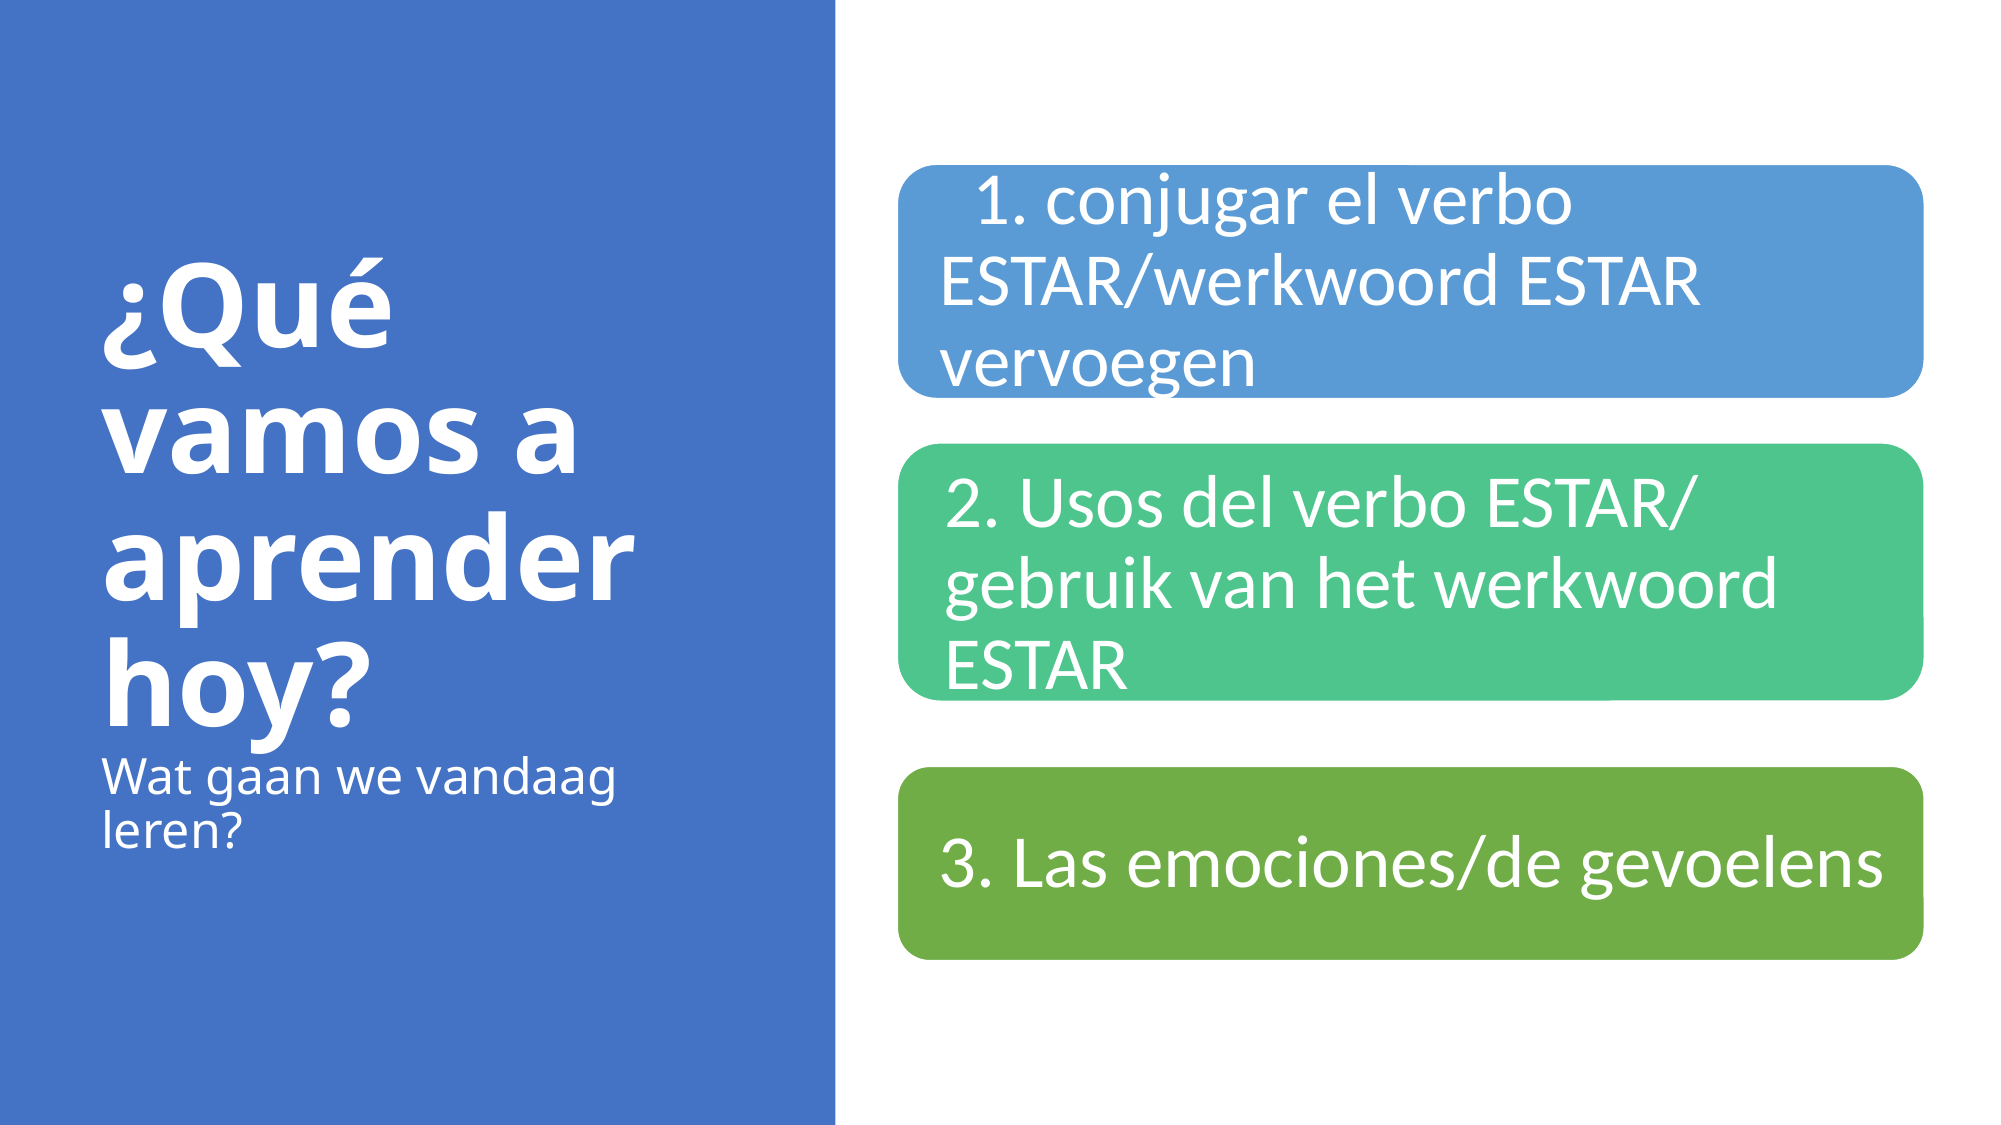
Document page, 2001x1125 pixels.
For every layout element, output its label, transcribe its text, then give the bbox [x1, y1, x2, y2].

text_box [0, 0, 836, 1125]
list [897, 101, 1925, 1005]
title ¿Qué vamos a aprender hoy? Wat gaan we vandaag leren? [86, 101, 711, 1005]
